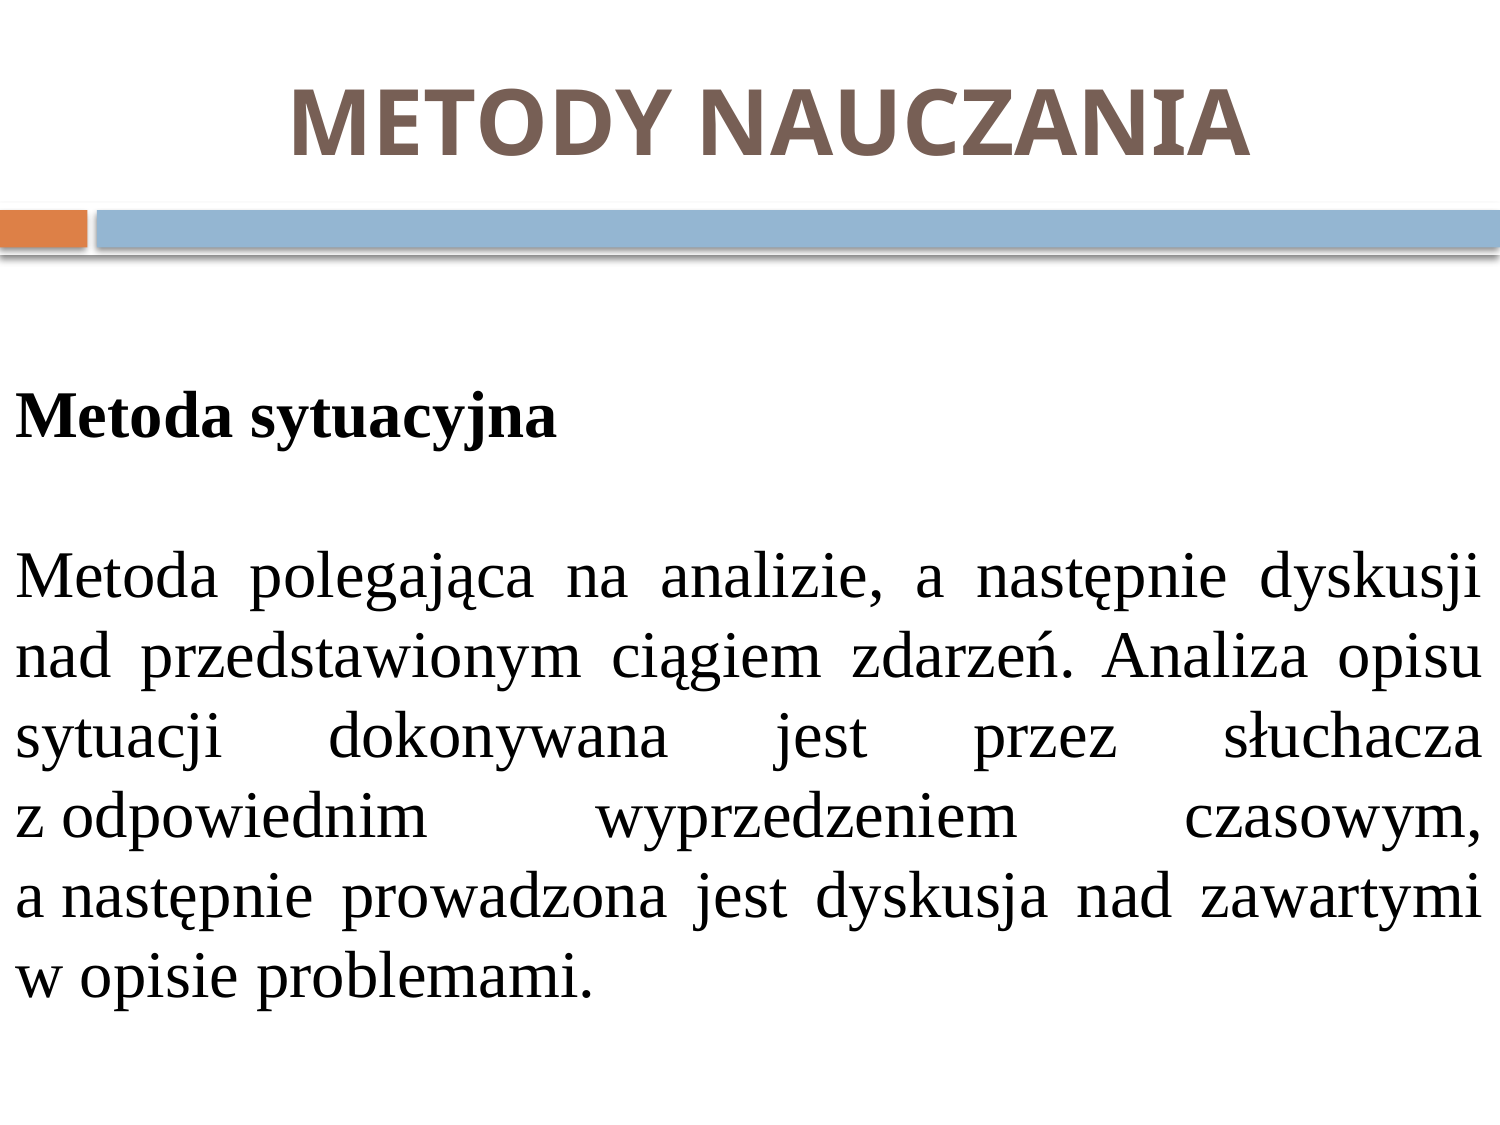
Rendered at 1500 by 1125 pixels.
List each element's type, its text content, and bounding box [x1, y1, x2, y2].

title METODY NAUCZANIA [99, 37, 1438, 200]
text_box Metoda sytuacyjna Metoda polegająca na analizie, a następnie dyskusji nad przedstawionym ciągiem zdarzeń. Analiza opisu sytuacji dokonywana jest przez słuchacza z odpowiednim wyprzedzeniem czasowym, a następnie prowadzona jest dyskusja nad zawartymi w opisie problemami. [0, 325, 1500, 1031]
